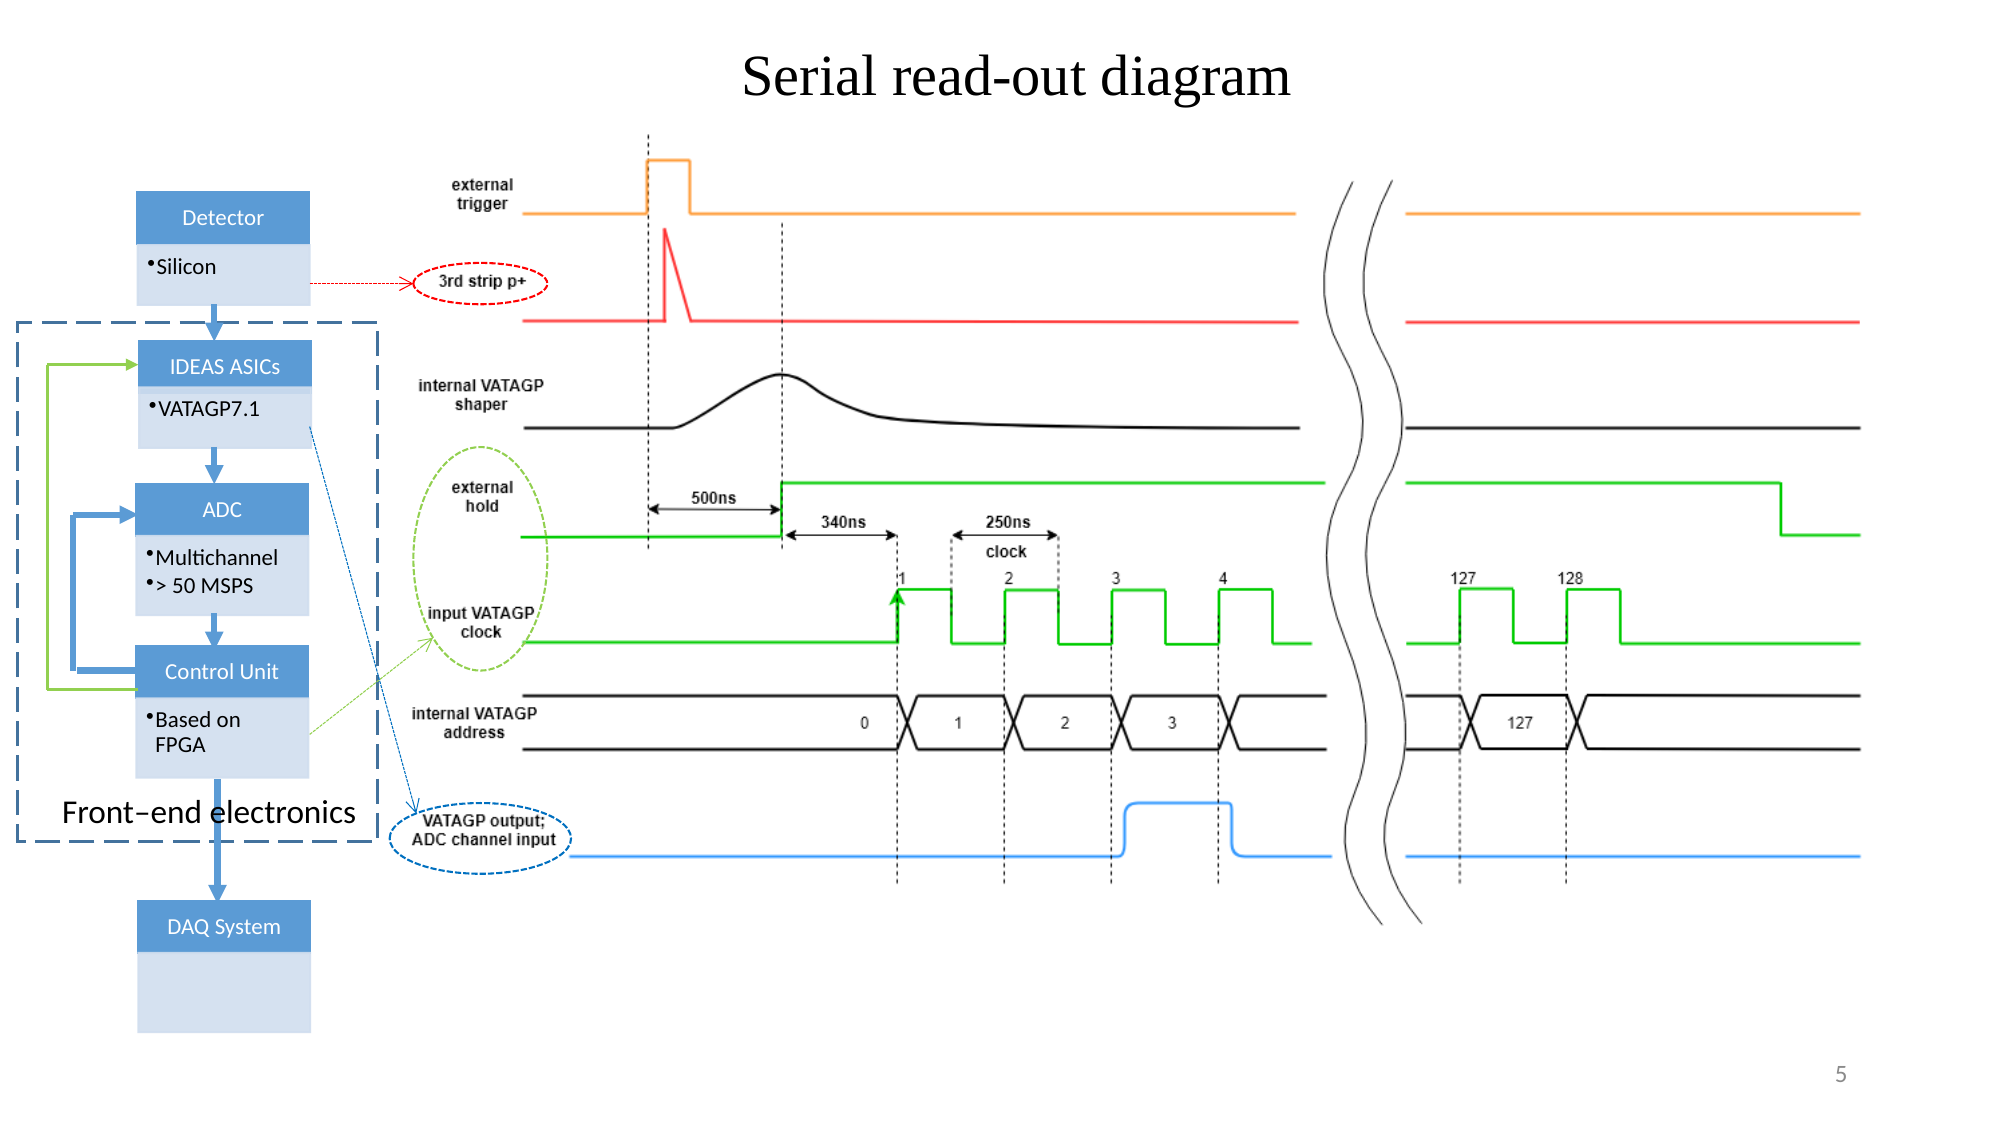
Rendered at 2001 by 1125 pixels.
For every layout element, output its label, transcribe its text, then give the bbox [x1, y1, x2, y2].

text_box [309, 426, 417, 814]
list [0, 0, 741, 1079]
title Serial read-out diagram [741, 0, 1865, 154]
picture [741, 133, 1864, 927]
slide_number 5 [1412, 1042, 1863, 1103]
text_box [417, 637, 433, 735]
